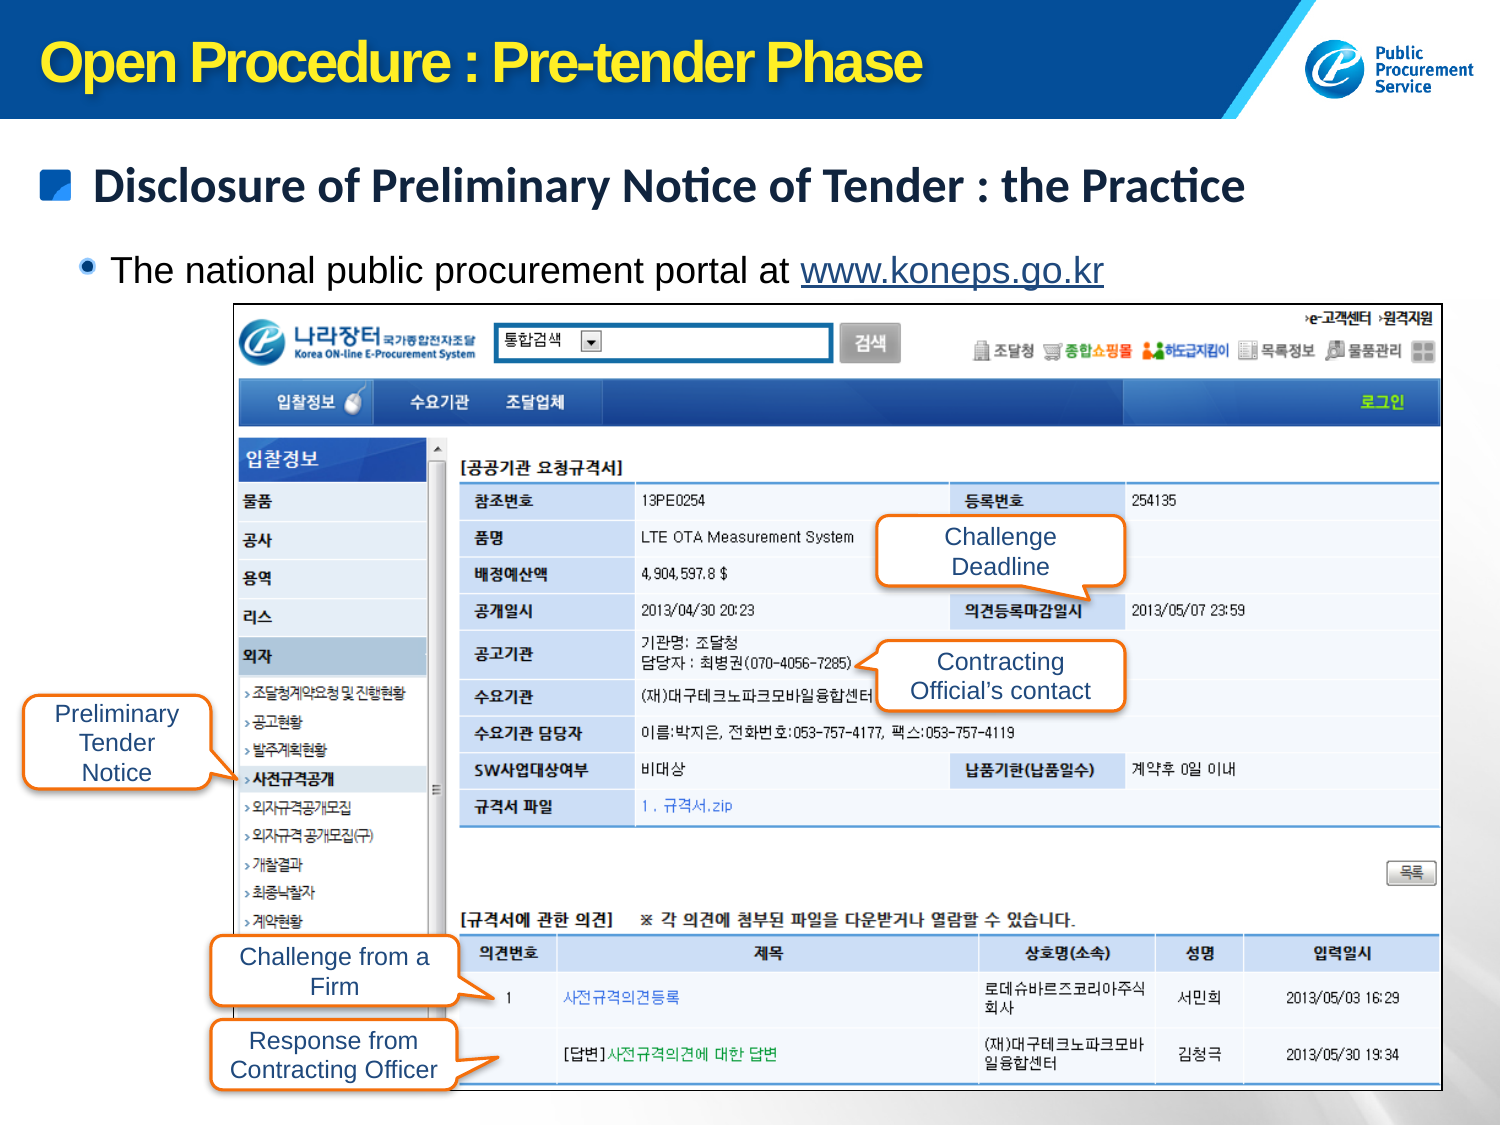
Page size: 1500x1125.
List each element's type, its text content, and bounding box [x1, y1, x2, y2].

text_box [23, 304, 1442, 1091]
text_box Disclosure of Preliminary Notice of Tender : the Practice [93, 152, 1414, 213]
picture [0, 0, 1500, 1125]
text_box The national public procurement portal at www.koneps.go.kr [95, 229, 1455, 299]
text_box Open Procedure : Pre-tender Phase [24, 17, 940, 102]
